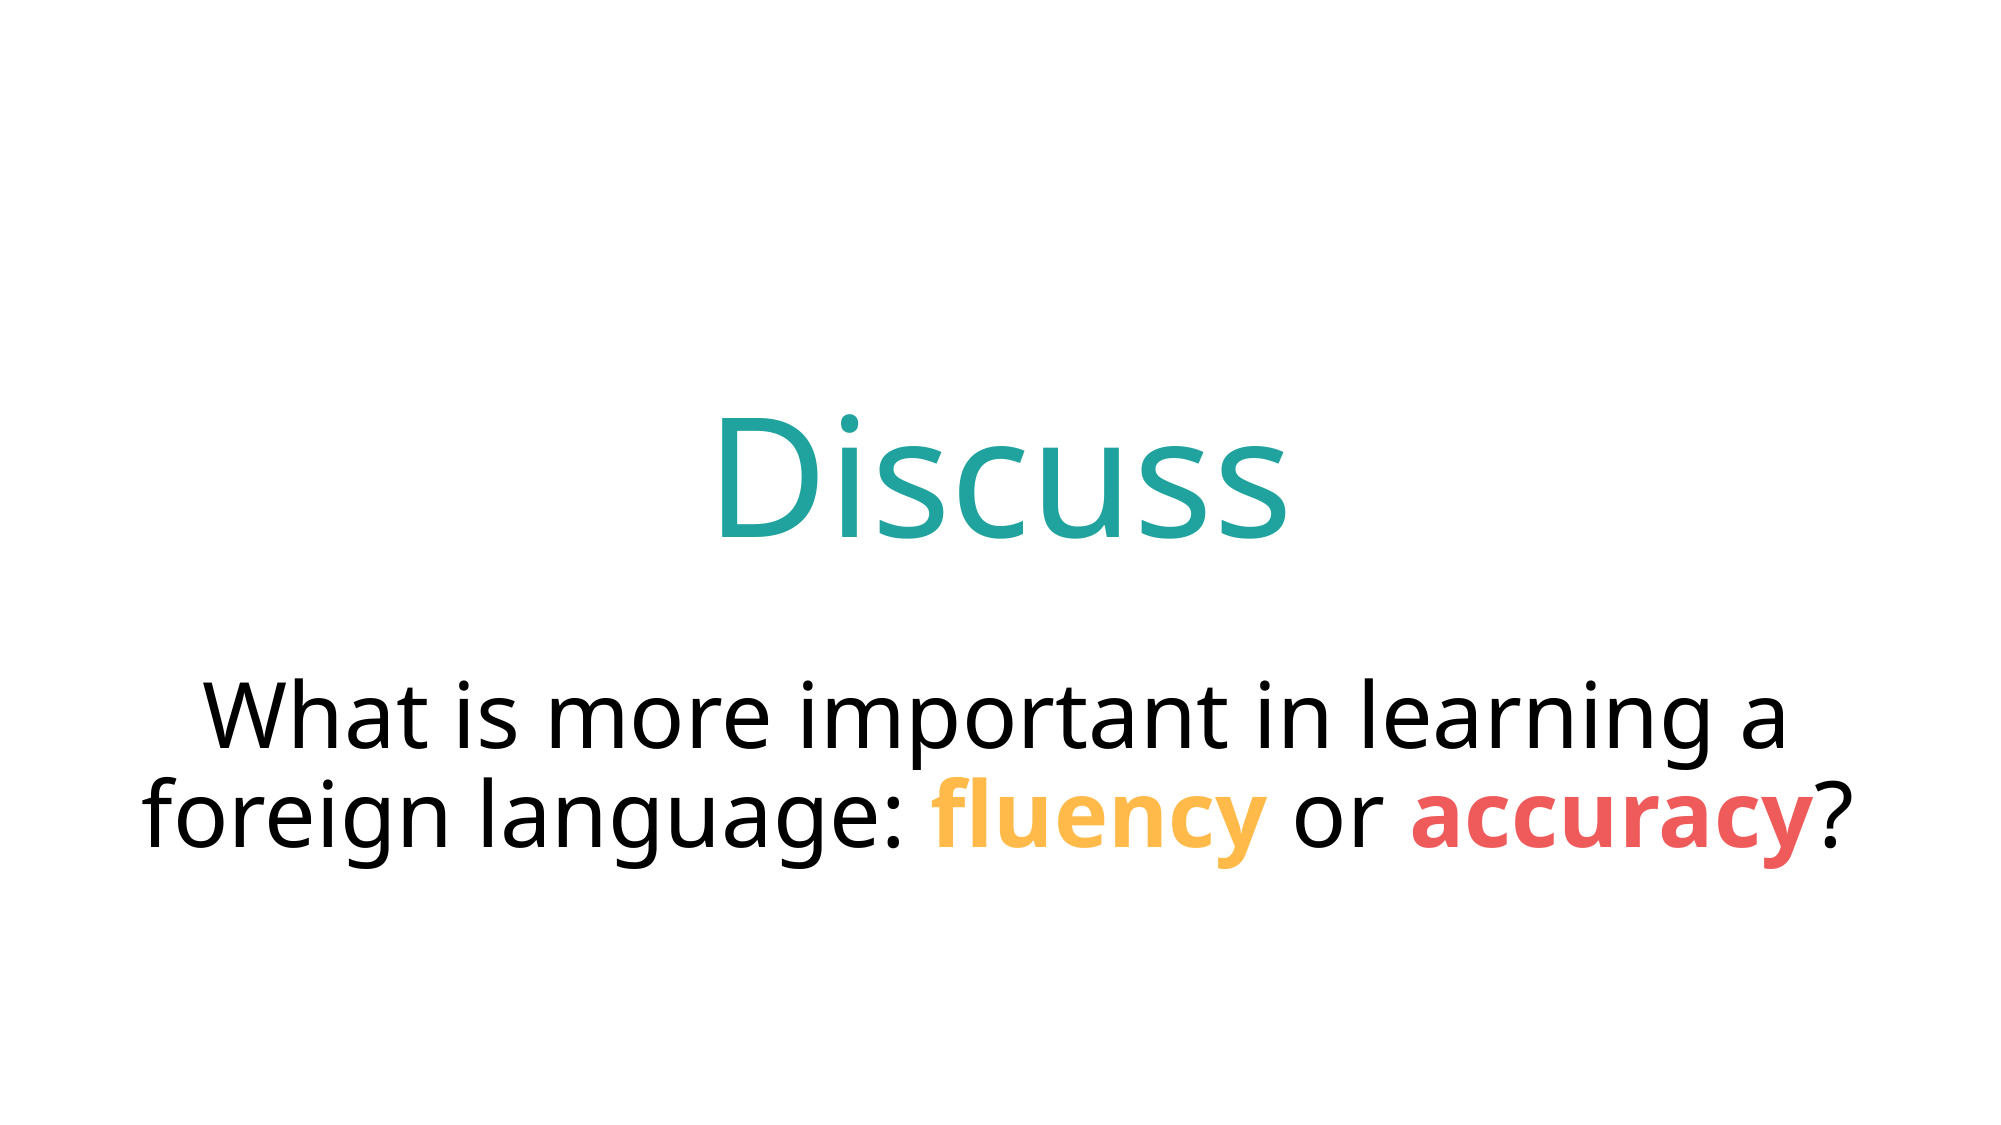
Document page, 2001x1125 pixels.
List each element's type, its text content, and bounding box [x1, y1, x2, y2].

title Discuss [137, 363, 1863, 582]
list What is more important in learning a foreign language: fluency or accuracy? [84, 603, 1911, 934]
